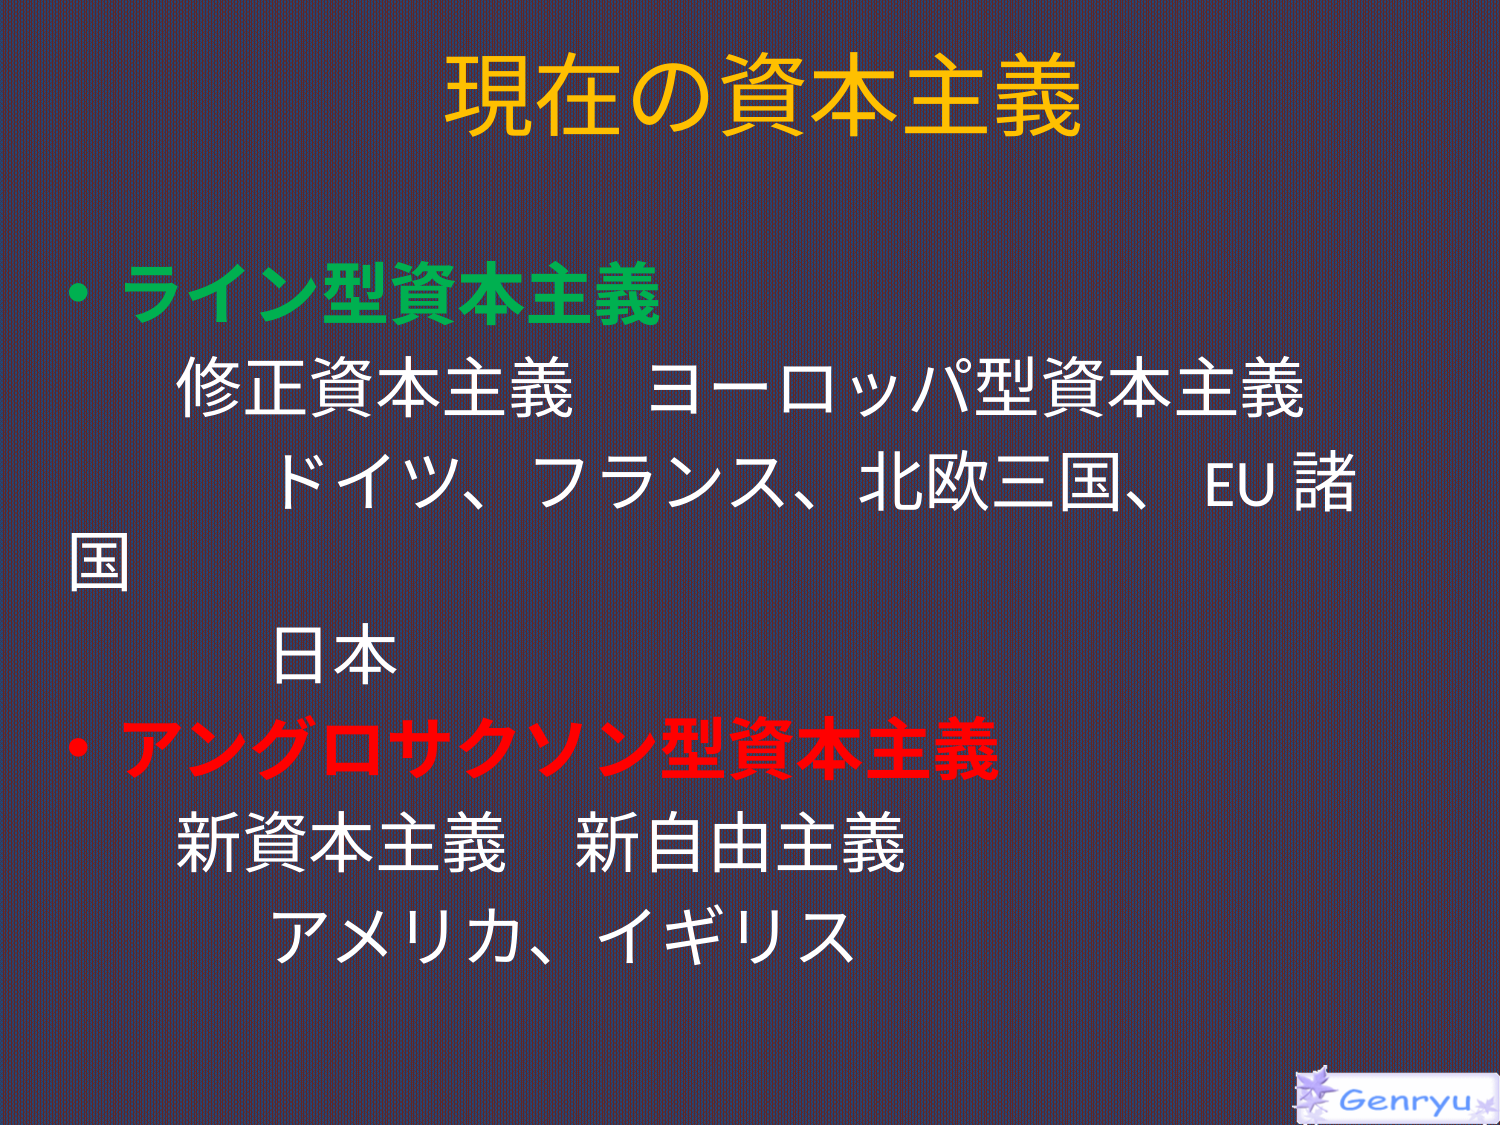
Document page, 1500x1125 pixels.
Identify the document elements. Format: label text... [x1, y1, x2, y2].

list ライン型資本主義 修正資本主義 ヨーロッパ型資本主義 ドイツ、フランス、北欧三国、EU諸国 日本 アングロサクソン型資本主義 新資本主義 新自由主義 アメリカ、イギリス [51, 243, 1402, 986]
picture [1292, 1065, 1500, 1125]
title 現在の資本主義 [88, 0, 1439, 187]
